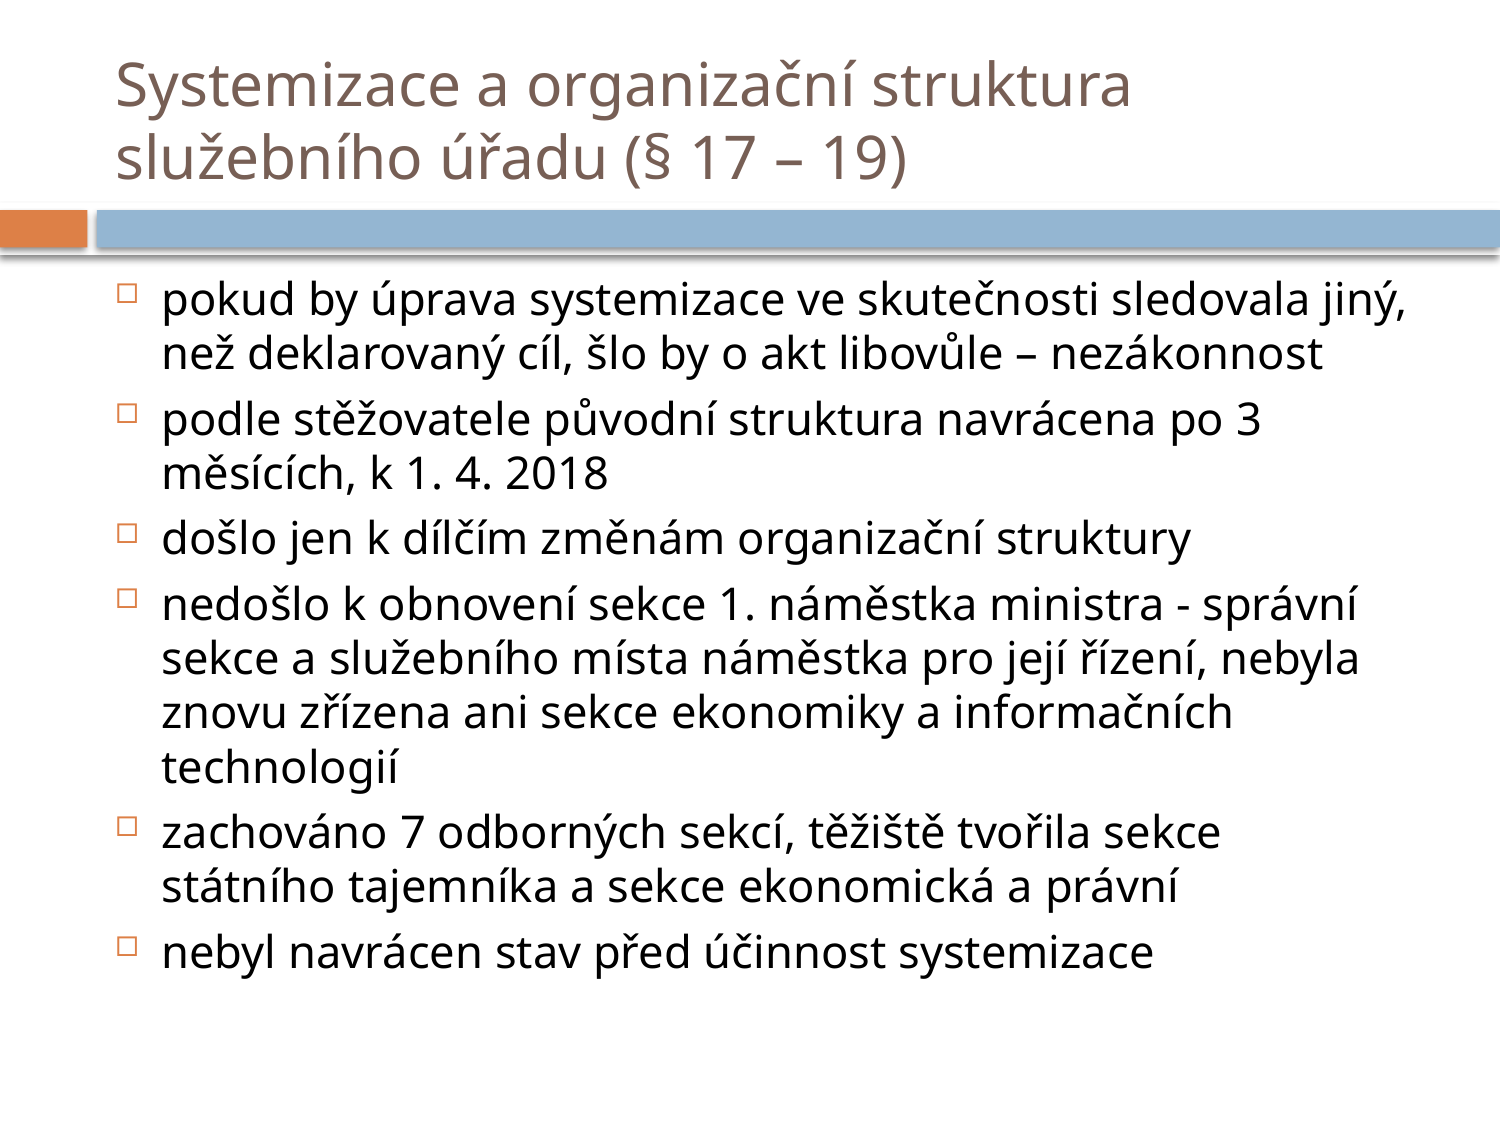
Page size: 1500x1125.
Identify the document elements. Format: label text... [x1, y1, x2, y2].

title Systemizace a organizační struktura služebního úřadu (§ 17 – 19) [100, 37, 1438, 200]
list pokud by úprava systemizace ve skutečnosti sledovala jiný, než deklarovaný cíl, šlo by o akt libovůle – nezákonnost podle stěžovatele původní struktura navrácena po 3 měsících, k 1. 4. 2018 došlo jen k dílčím změnám organizační struktury nedošlo k obnovení sekce 1. náměstka ministra - správní sekce a služebního místa náměstka pro její řízení, nebyla znovu zřízena ani sekce ekonomiky a informačních technologií zachováno 7 odborných sekcí, těžiště tvořila sekce státního tajemníka a sekce ekonomická a právní nebyl navrácen stav před účinnost systemizace [100, 262, 1438, 1000]
